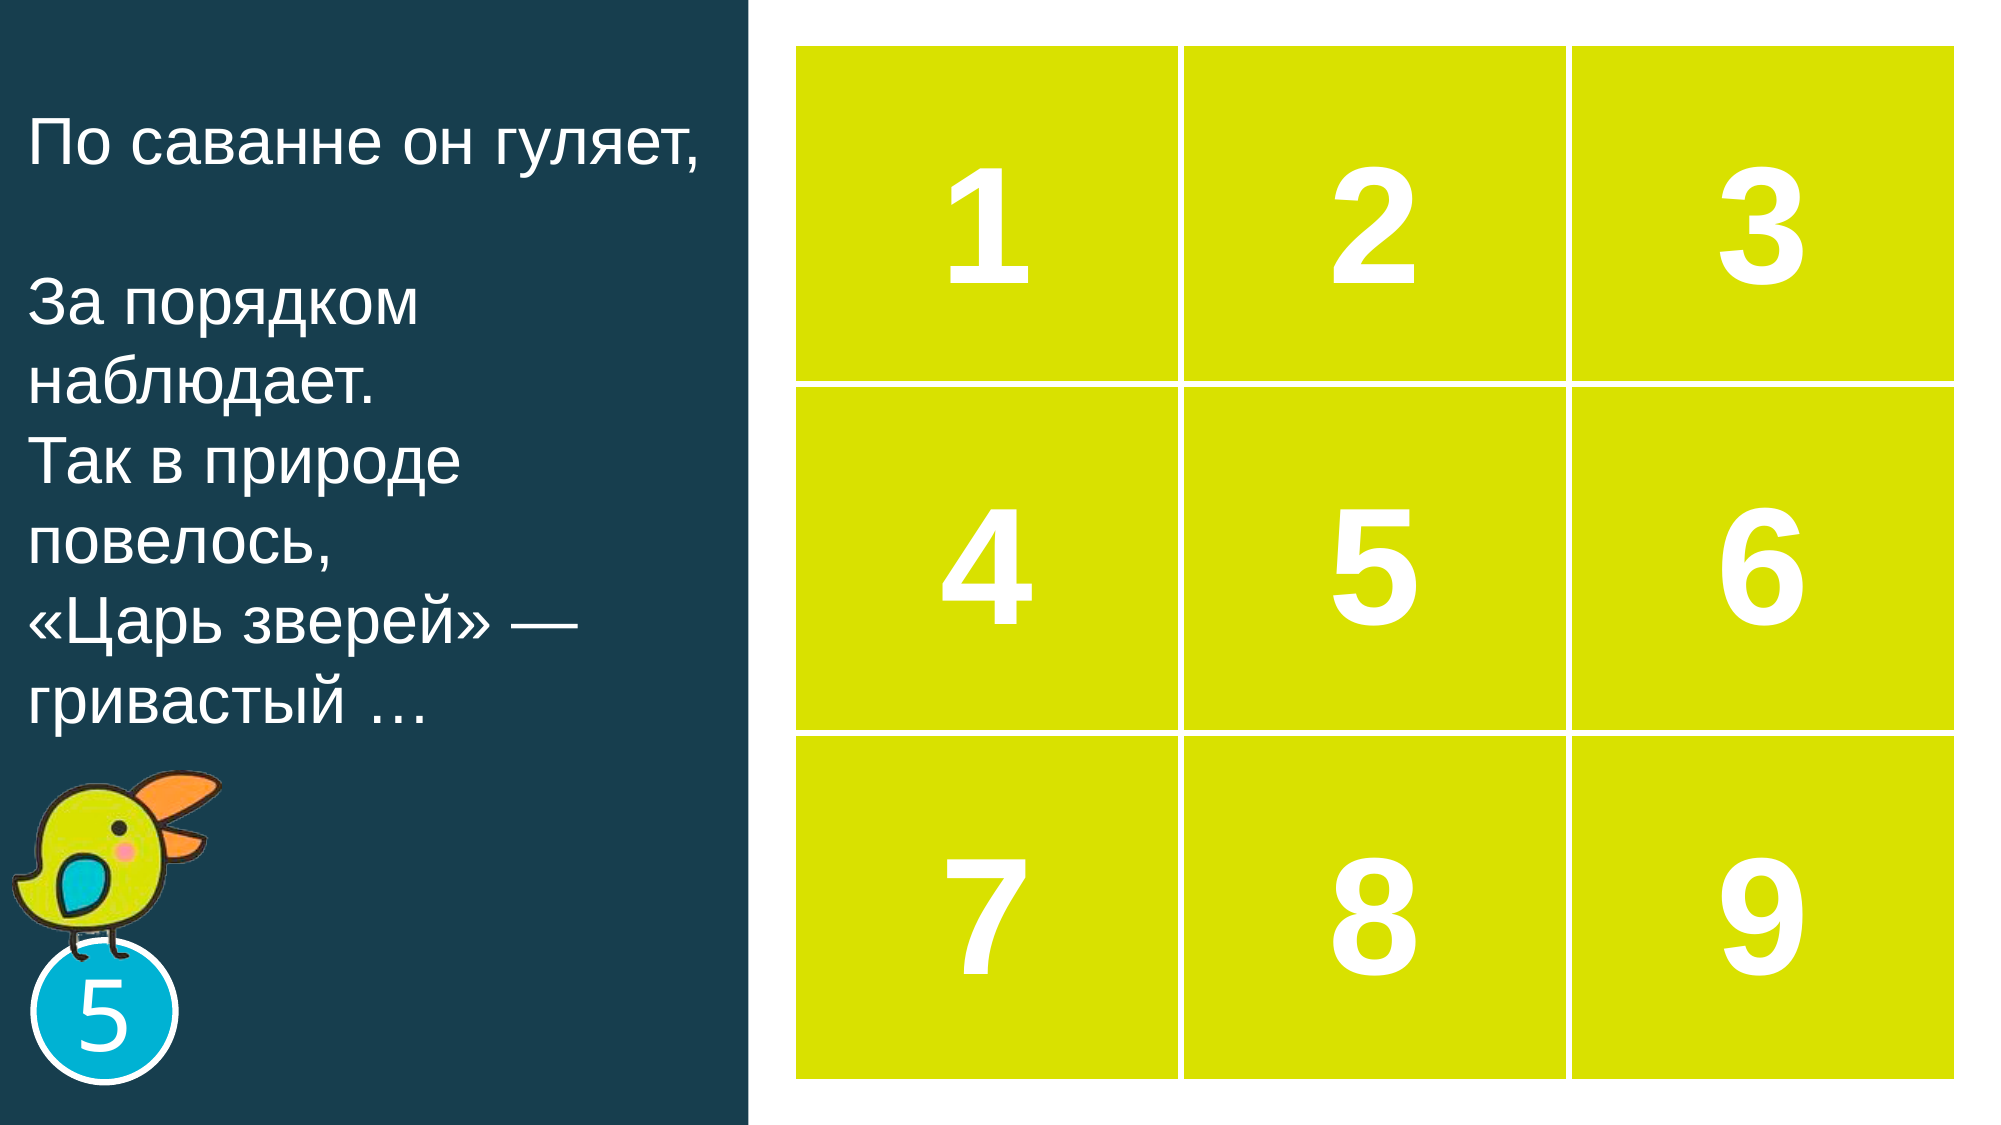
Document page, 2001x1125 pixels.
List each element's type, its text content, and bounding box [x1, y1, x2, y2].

text_box [749, 0, 2000, 1125]
text_box По саванне он гуляет, За порядком наблюдает. Так в природе повелось, «Царь зверей» — гривастый … [12, 90, 730, 745]
text_box [0, 0, 749, 1125]
picture [769, 24, 1975, 1125]
picture [12, 770, 222, 962]
text_box 5 [32, 962, 177, 1084]
